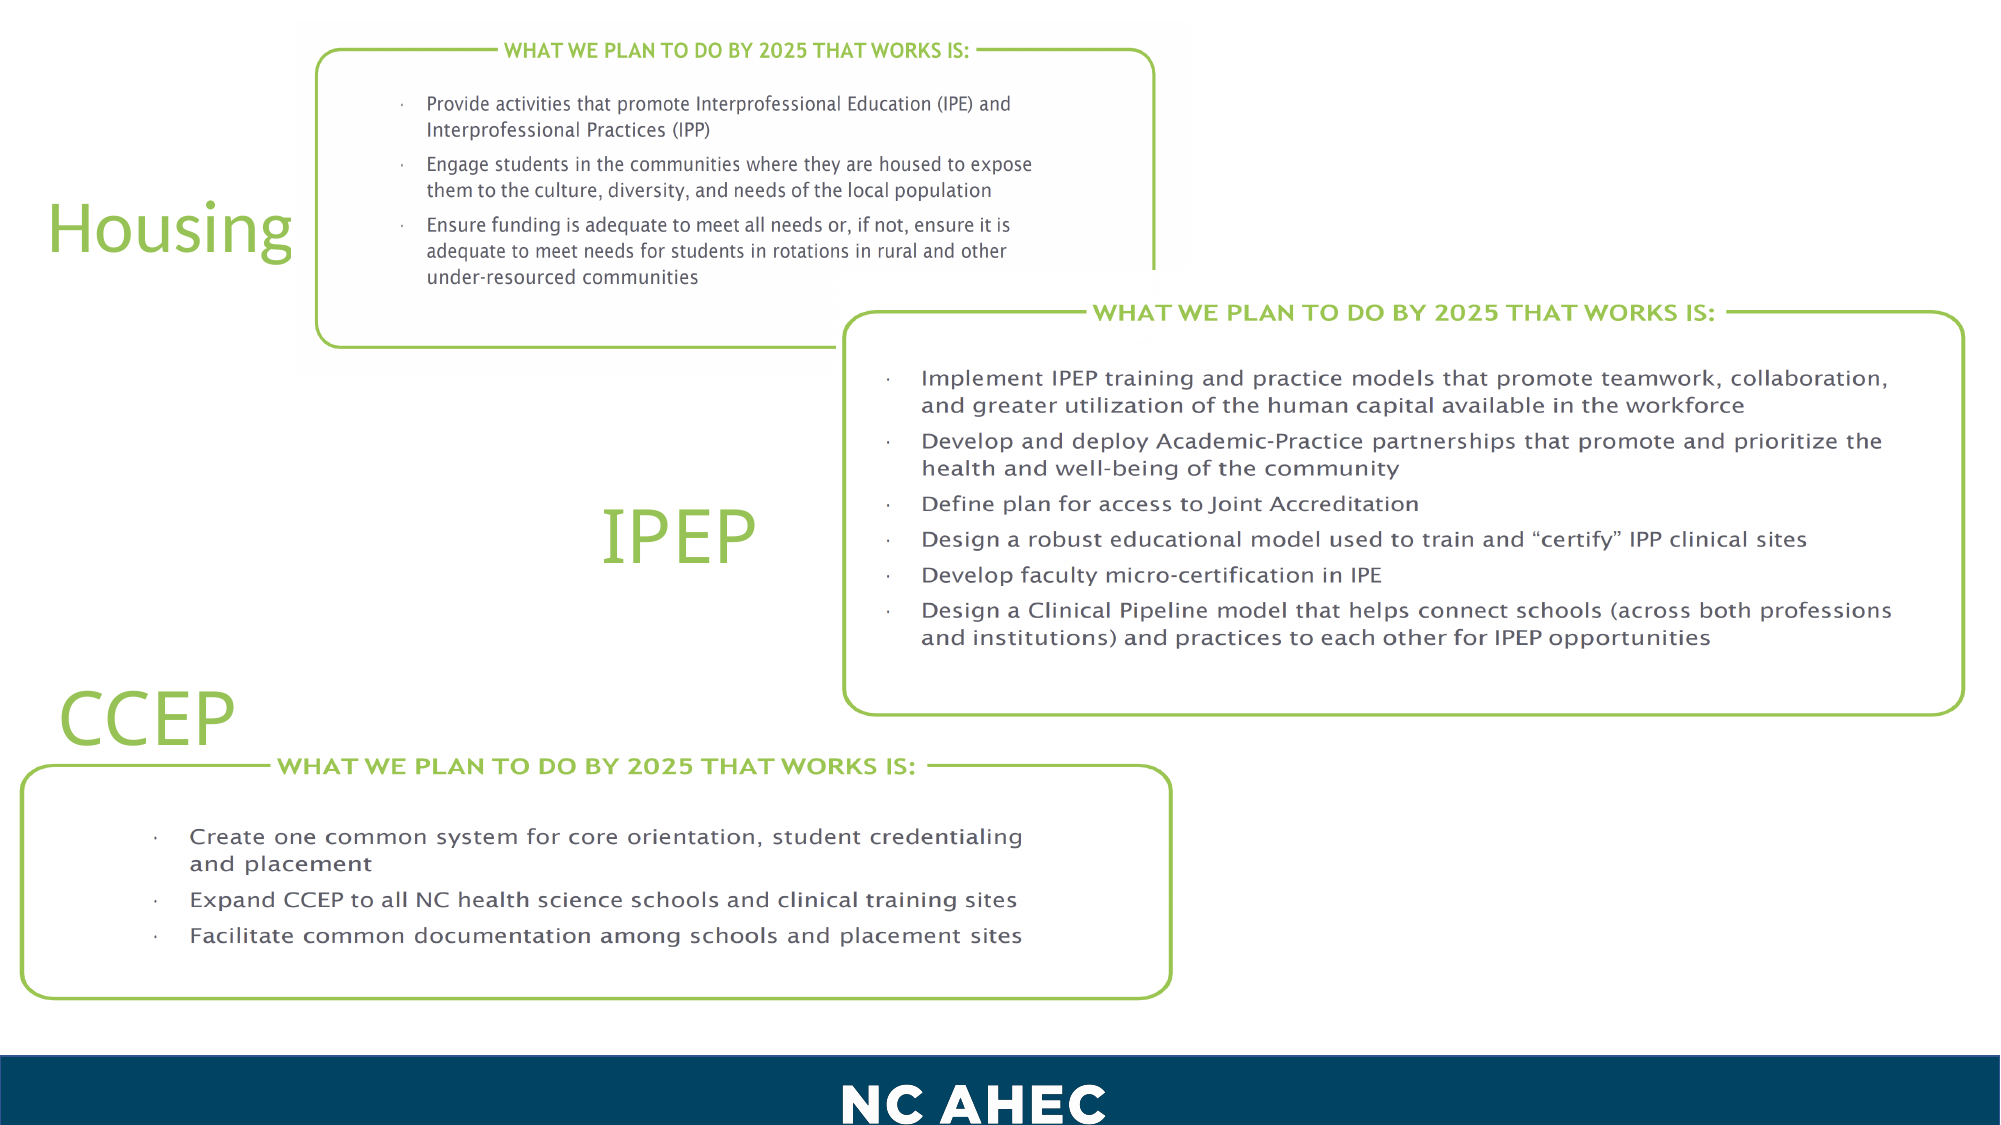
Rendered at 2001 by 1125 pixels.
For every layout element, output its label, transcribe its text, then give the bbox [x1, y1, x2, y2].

picture [843, 1086, 878, 1123]
text_box CCEP [42, 606, 377, 725]
picture [989, 1086, 1022, 1123]
picture [1032, 1086, 1062, 1123]
text_box IPEP [586, 423, 836, 655]
picture [941, 1086, 980, 1123]
picture [887, 1085, 921, 1125]
picture [291, 19, 1991, 751]
text_box [0, 1055, 2000, 1125]
picture [1070, 1085, 1104, 1125]
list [0, 725, 1228, 1033]
title Housing [33, 68, 367, 388]
